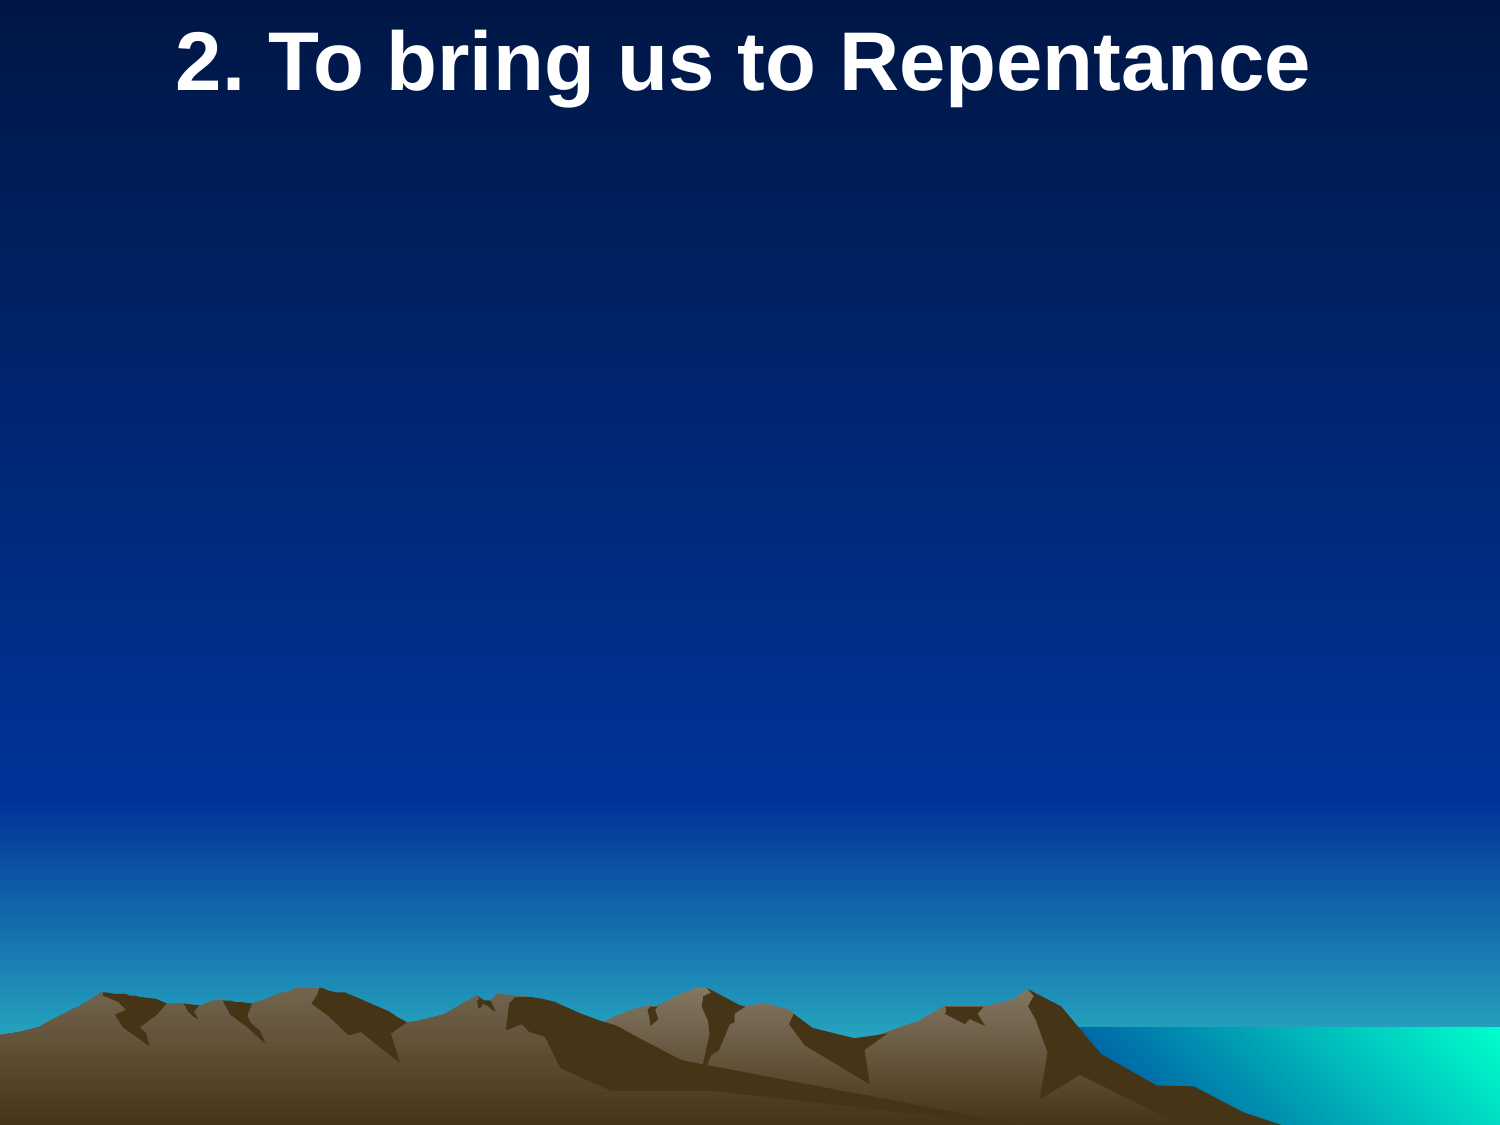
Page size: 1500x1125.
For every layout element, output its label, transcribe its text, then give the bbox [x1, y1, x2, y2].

text_box 2. To bring us to Repentance [12, 0, 1475, 215]
